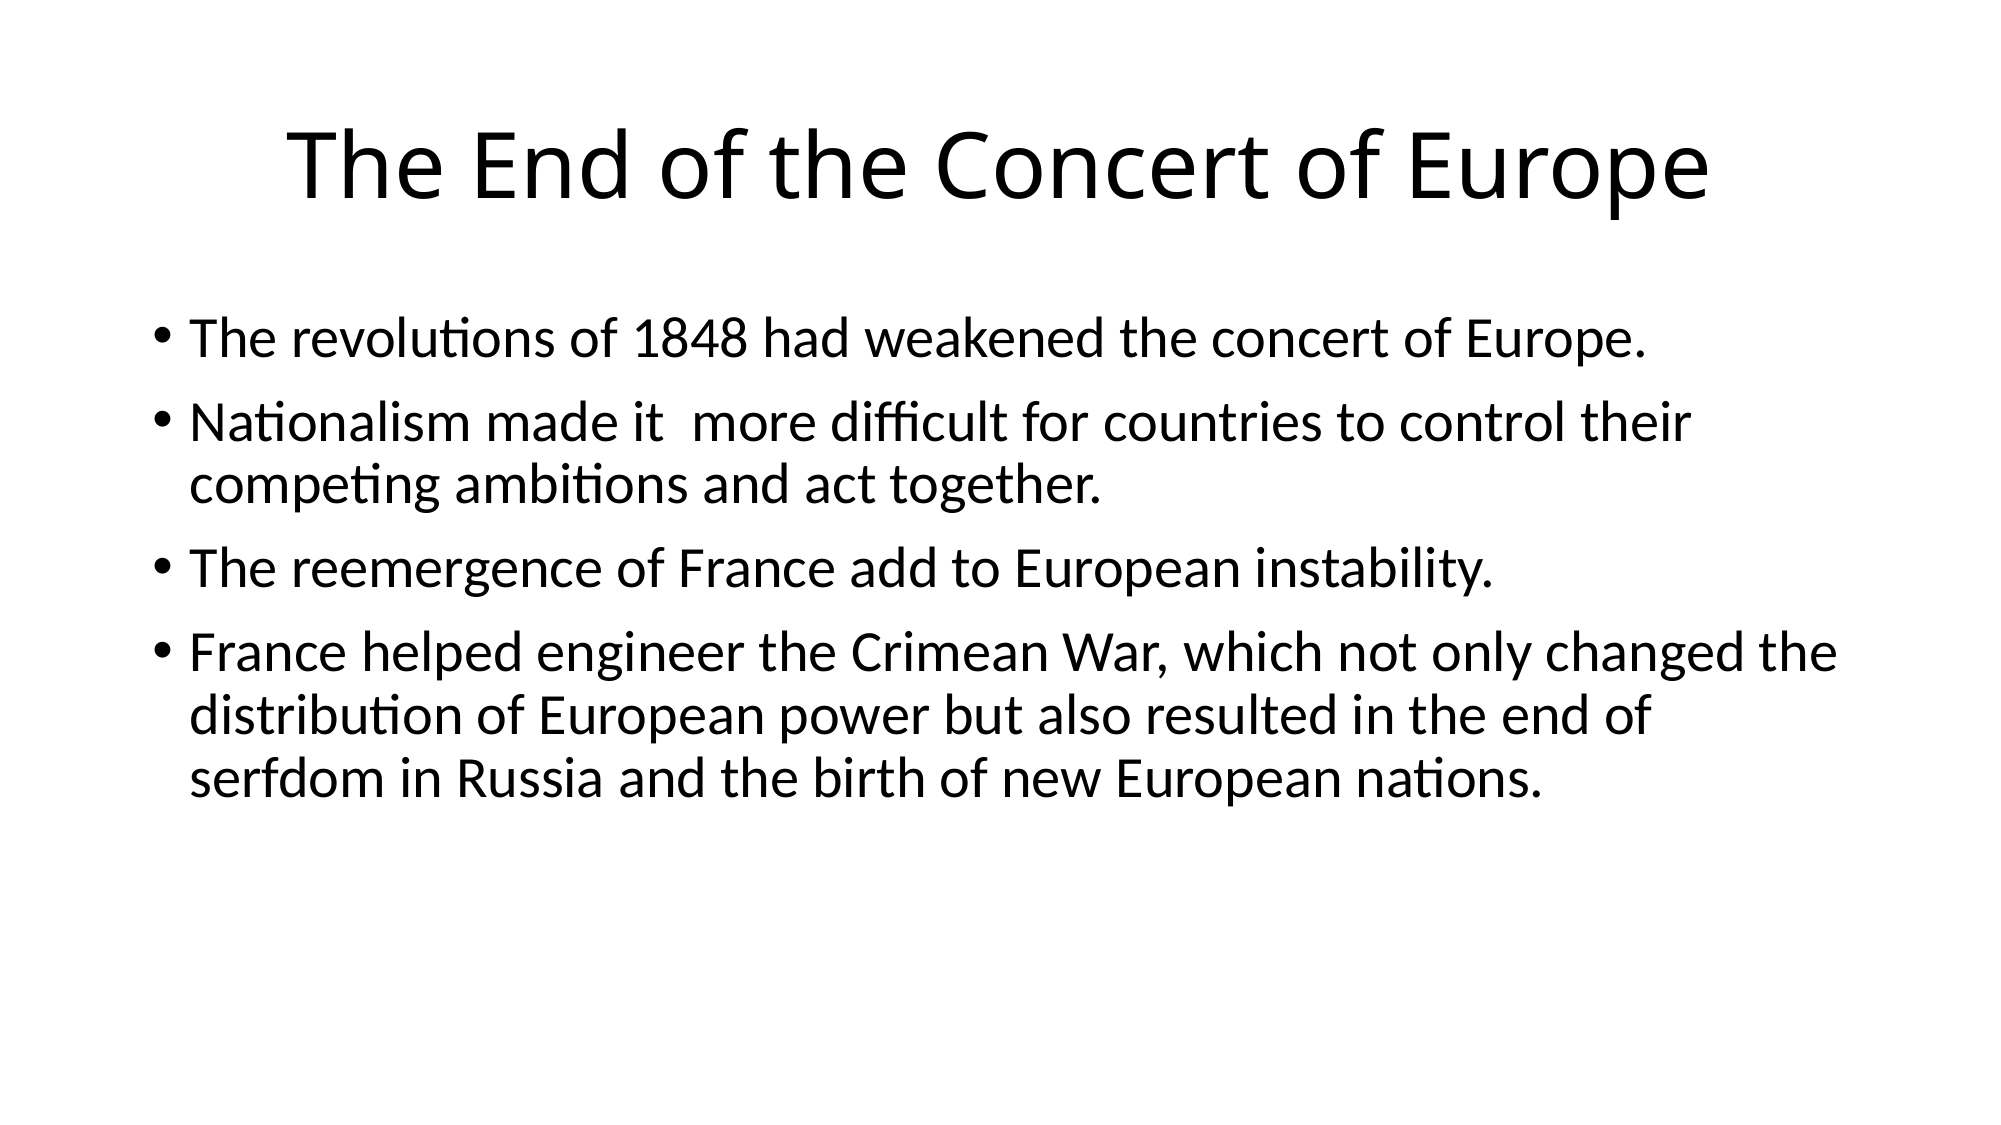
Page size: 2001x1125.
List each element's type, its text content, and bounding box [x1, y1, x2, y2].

title The End of the Concert of Europe [137, 59, 1863, 278]
list The revolutions of 1848 had weakened the concert of Europe. Nationalism made it more difficult for countries to control their competing ambitions and act together. The reemergence of France add to European instability. France helped engineer the Crimean War, which not only changed the distribution of European power but also resulted in the end of serfdom in Russia and the birth of new European nations. [137, 299, 1863, 1014]
